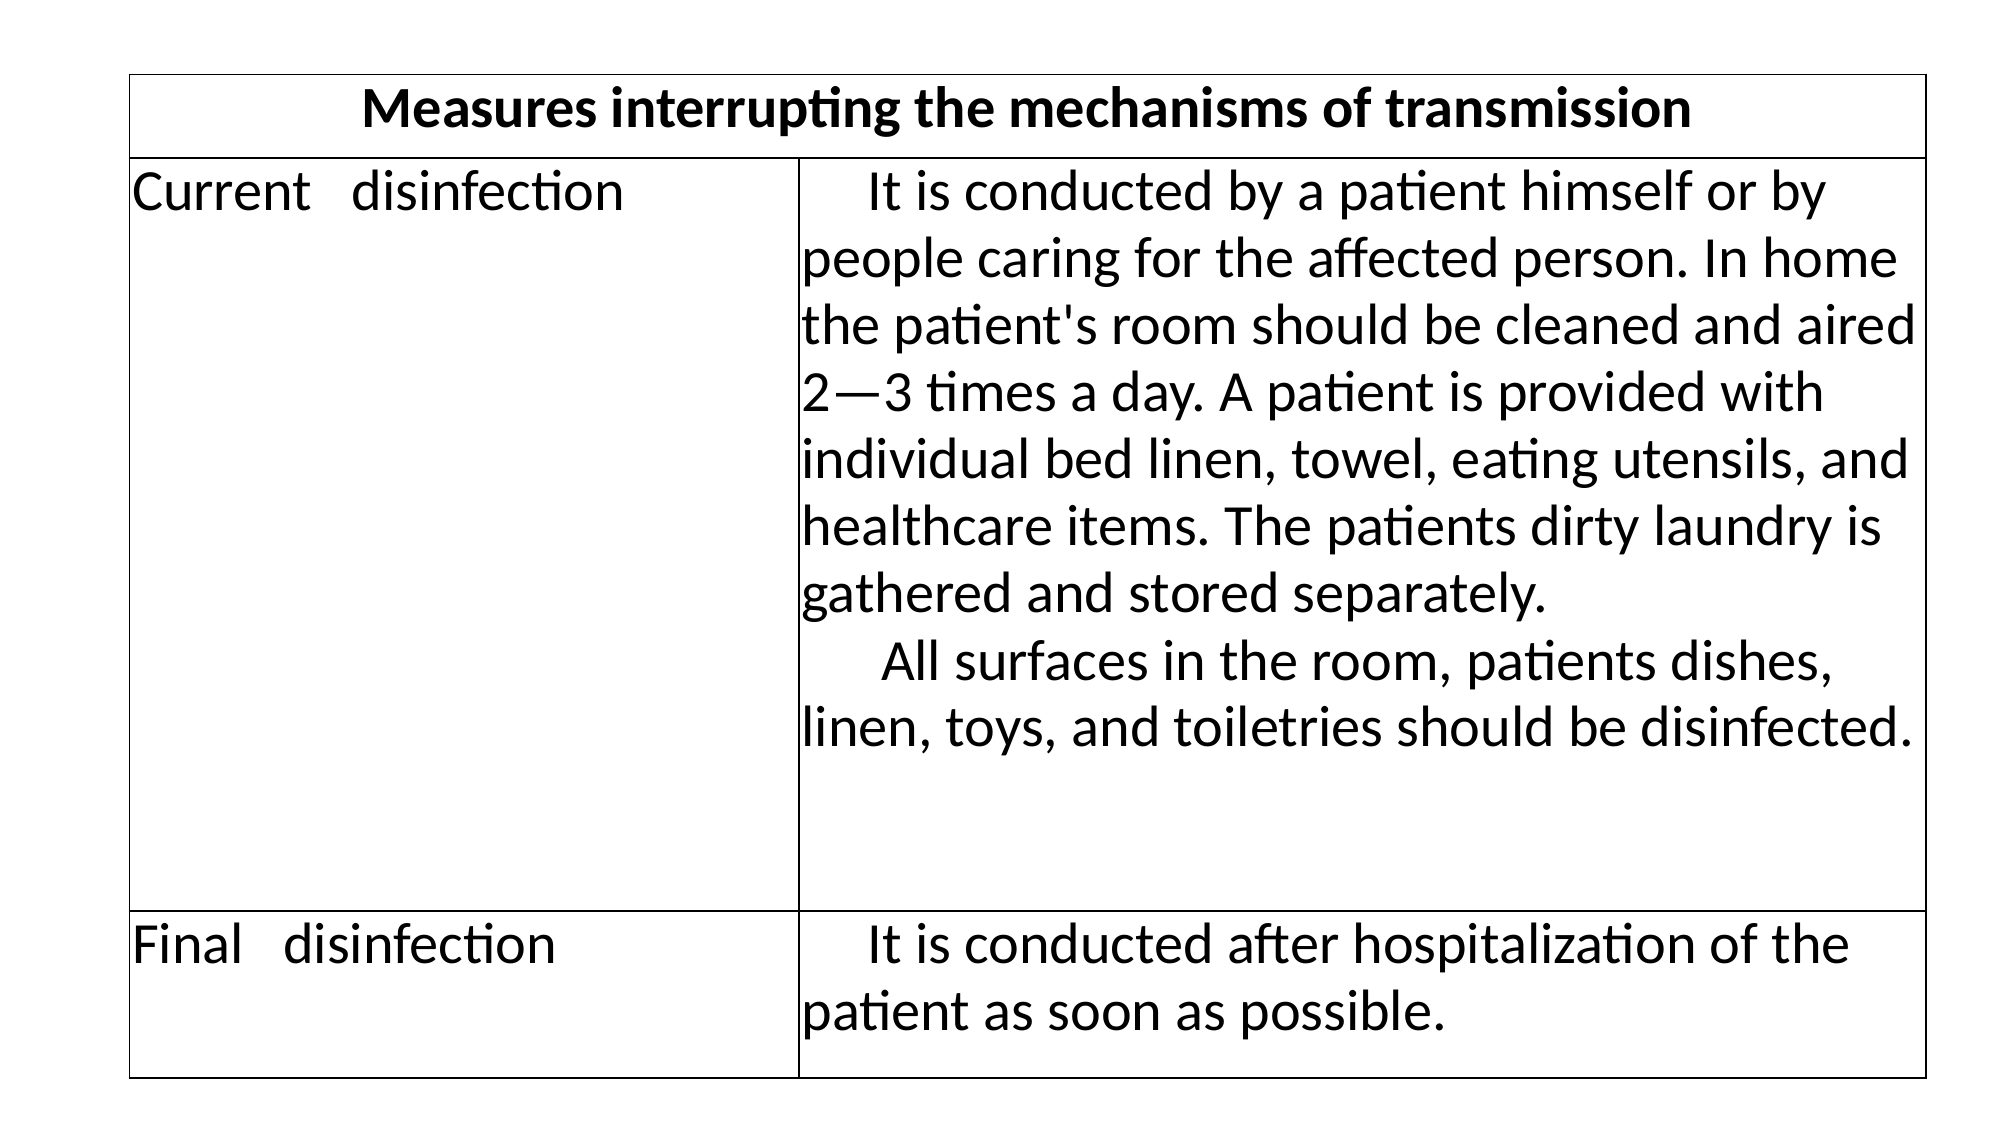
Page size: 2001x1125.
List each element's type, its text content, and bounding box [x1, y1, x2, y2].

table_cell It is conducted by a patient himself or by people caring for the affected person. In home the patient's room should be cleaned and aired 2—3 times a day. A patient is provided with individual bed linen, towel, eating utensils, and healthcare items. The patients dirty laundry is gathered and stored separately. All surfaces in the room, patients dishes, linen, toys, and toiletries should be disinfected. [800, 159, 1925, 910]
table_cell Final disinfection [130, 912, 798, 1077]
table_cell Current disinfection [130, 159, 798, 910]
table_cell It is conducted after hospitalization of the patient as soon as possible. [800, 912, 1925, 1077]
table_header Measures interrupting the mechanisms of transmission [130, 75, 1925, 157]
